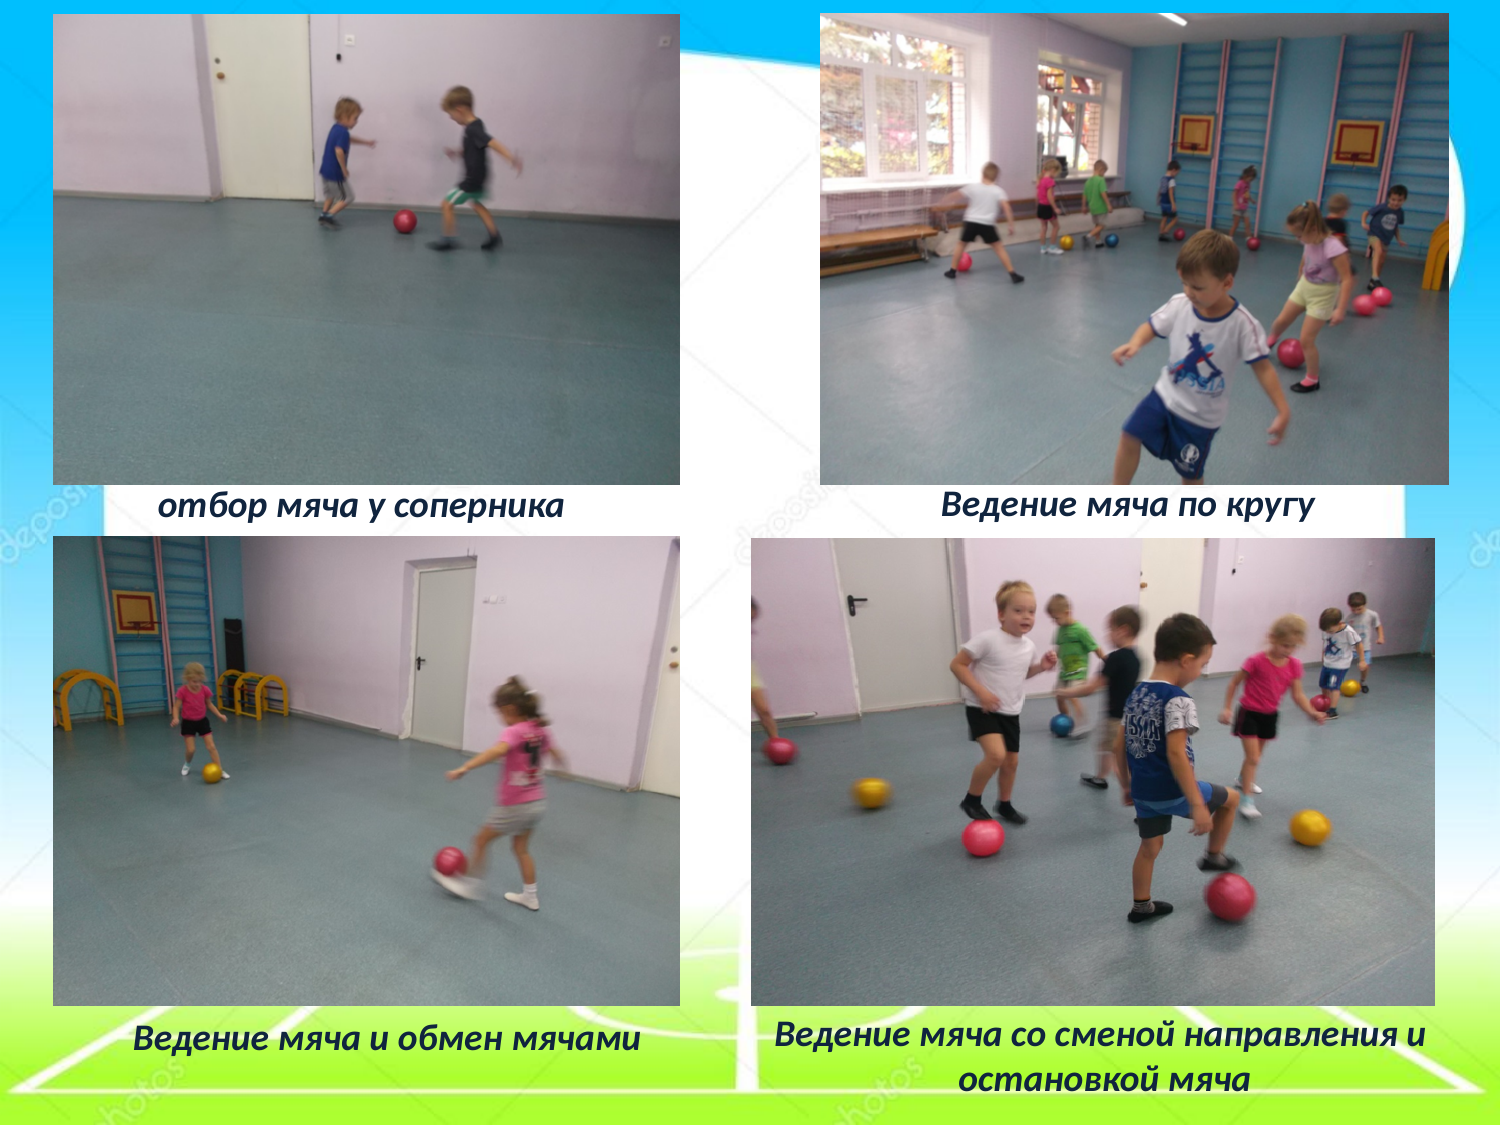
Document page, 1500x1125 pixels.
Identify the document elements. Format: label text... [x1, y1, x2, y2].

picture [0, 14, 1500, 1125]
text_box Ведение мяча по кругу [925, 494, 1331, 532]
text_box отбор мяча у соперника [143, 493, 589, 533]
text_box Ведение мяча и обмен мячами [118, 1013, 657, 1066]
text_box Ведение мяча со сменой направления и остановкой мяча [729, 1001, 1480, 1107]
